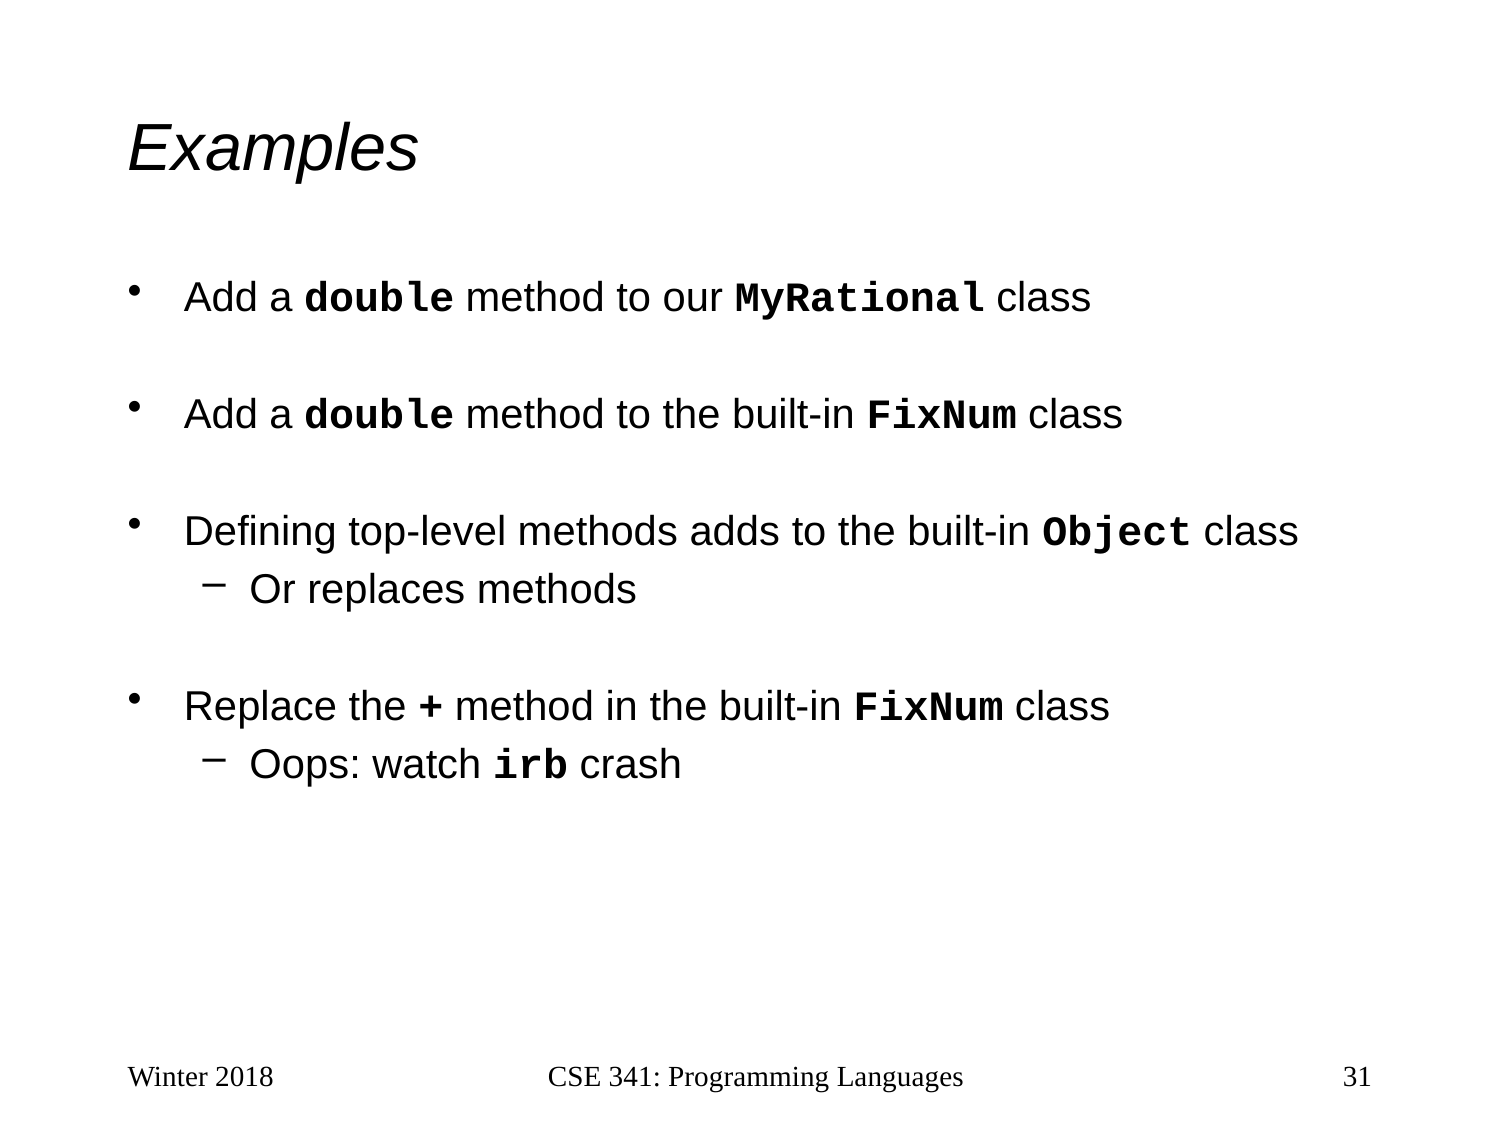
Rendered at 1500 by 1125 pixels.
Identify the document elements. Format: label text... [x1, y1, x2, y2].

footer CSE 341: Programming Languages [474, 1049, 1038, 1125]
list Add a double method to our MyRational class Add a double method to the built-in FixNum class Defining top-level methods adds to the built-in Object class Or replaces methods Replace the + method in the built-in FixNum class Oops: watch irb crash [112, 262, 1388, 1001]
slide_number 31 [1074, 1049, 1388, 1125]
slide_number Winter 2018 [112, 1049, 426, 1125]
title Examples [112, 49, 1388, 238]
